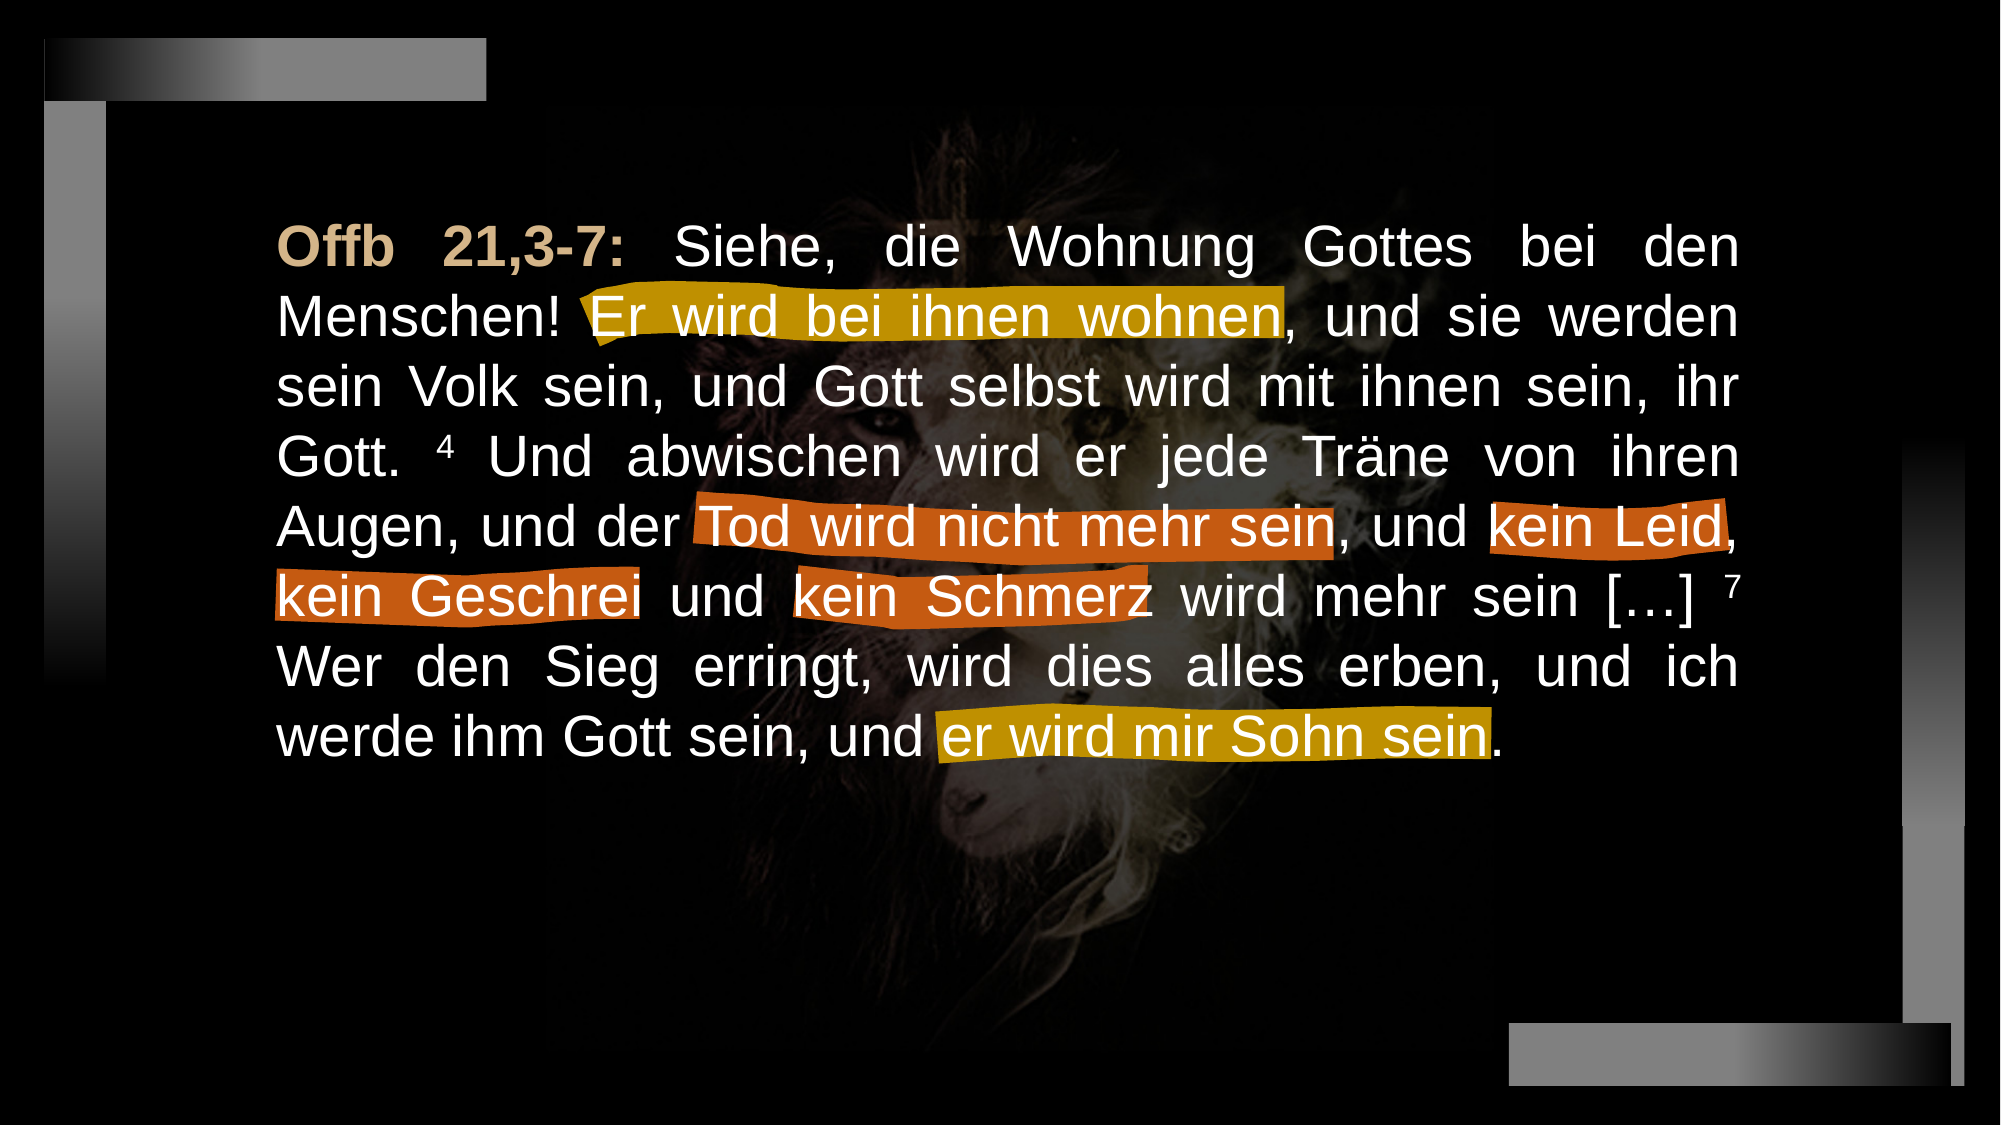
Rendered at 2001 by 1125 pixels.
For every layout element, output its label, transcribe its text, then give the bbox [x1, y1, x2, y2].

text_box [1902, 437, 1965, 1086]
text_box Offb 21,3-7: Siehe, die Wohnung Gottes bei den Menschen! Er wird bei ihnen wohnen, und sie werden sein Volk sein, und Gott selbst wird mit ihnen sein, ihr Gott. 4 Und abwischen wird er jede Träne von ihren Augen, und der Tod wird nicht mehr sein, und kein Leid, kein Geschrei und kein Schmerz wird mehr sein […] 7 Wer den Sieg erringt, wird dies alles erben, und ich werde ihm Gott sein, und er wird mir Sohn sein. [262, 200, 1757, 776]
text_box [43, 102, 107, 687]
text_box [1508, 1023, 1952, 1086]
text_box [43, 38, 487, 102]
picture [0, 0, 2001, 1125]
